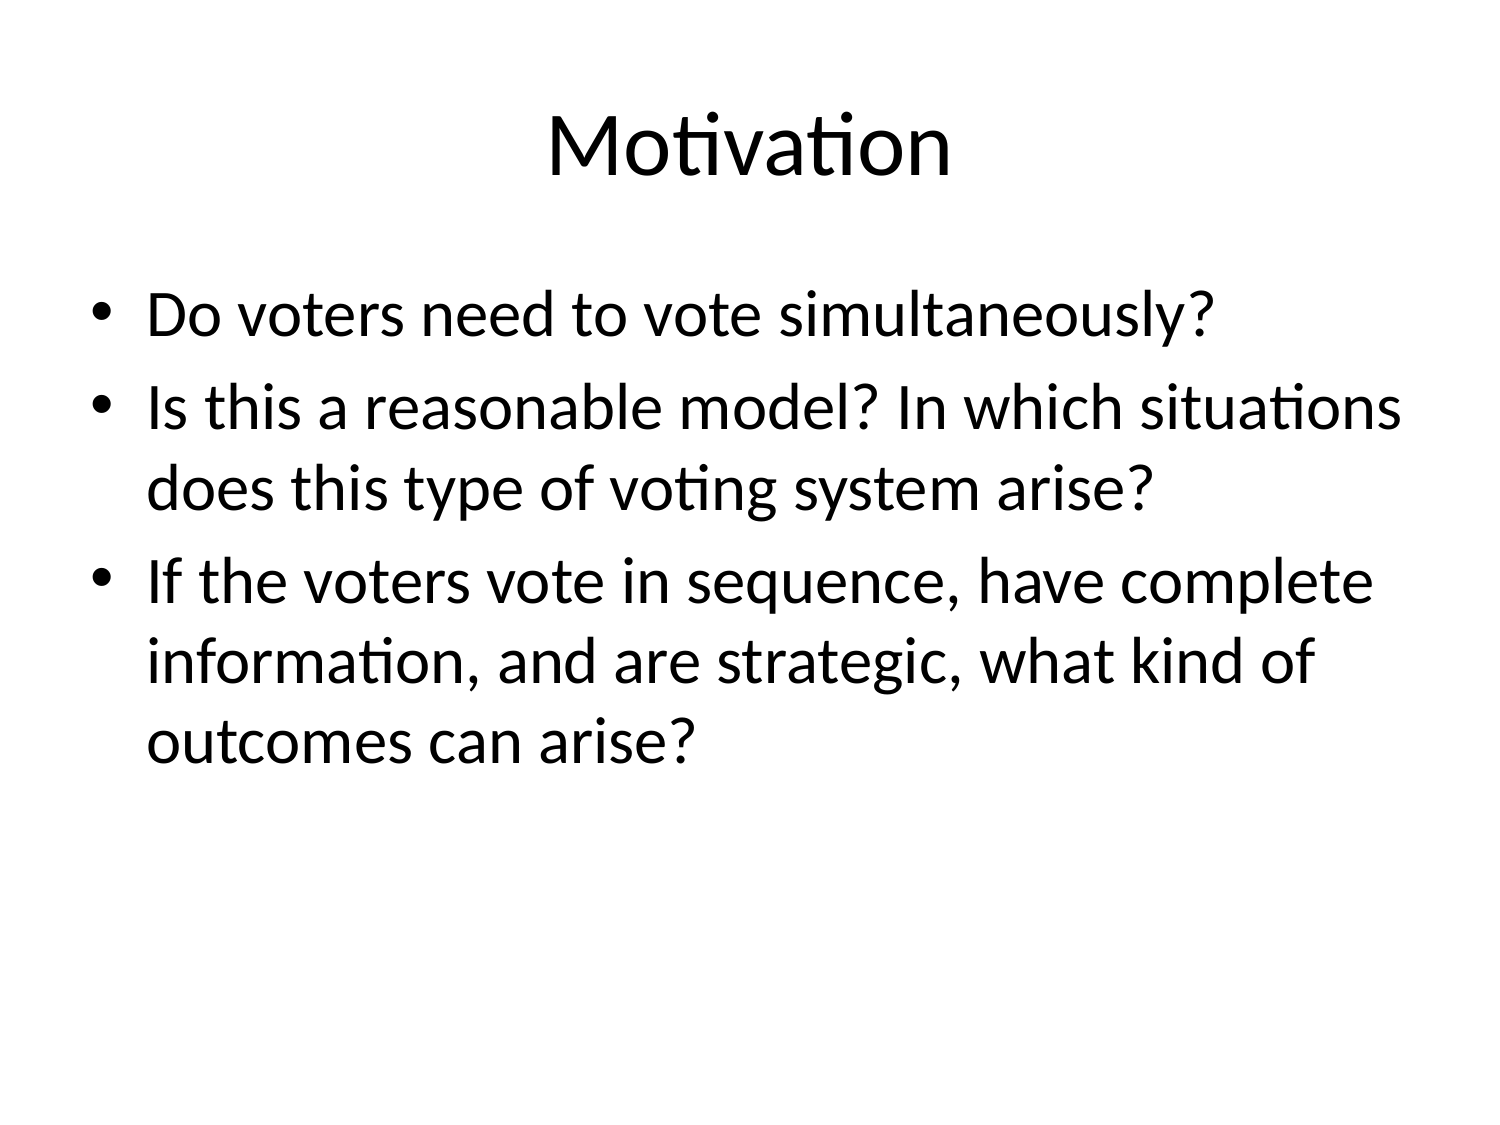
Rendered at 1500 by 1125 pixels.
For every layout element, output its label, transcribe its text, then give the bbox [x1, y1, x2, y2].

title Motivation [75, 45, 1425, 233]
list Do voters need to vote simultaneously? Is this a reasonable model? In which situations does this type of voting system arise? If the voters vote in sequence, have complete information, and are strategic, what kind of outcomes can arise? [75, 262, 1425, 1005]
